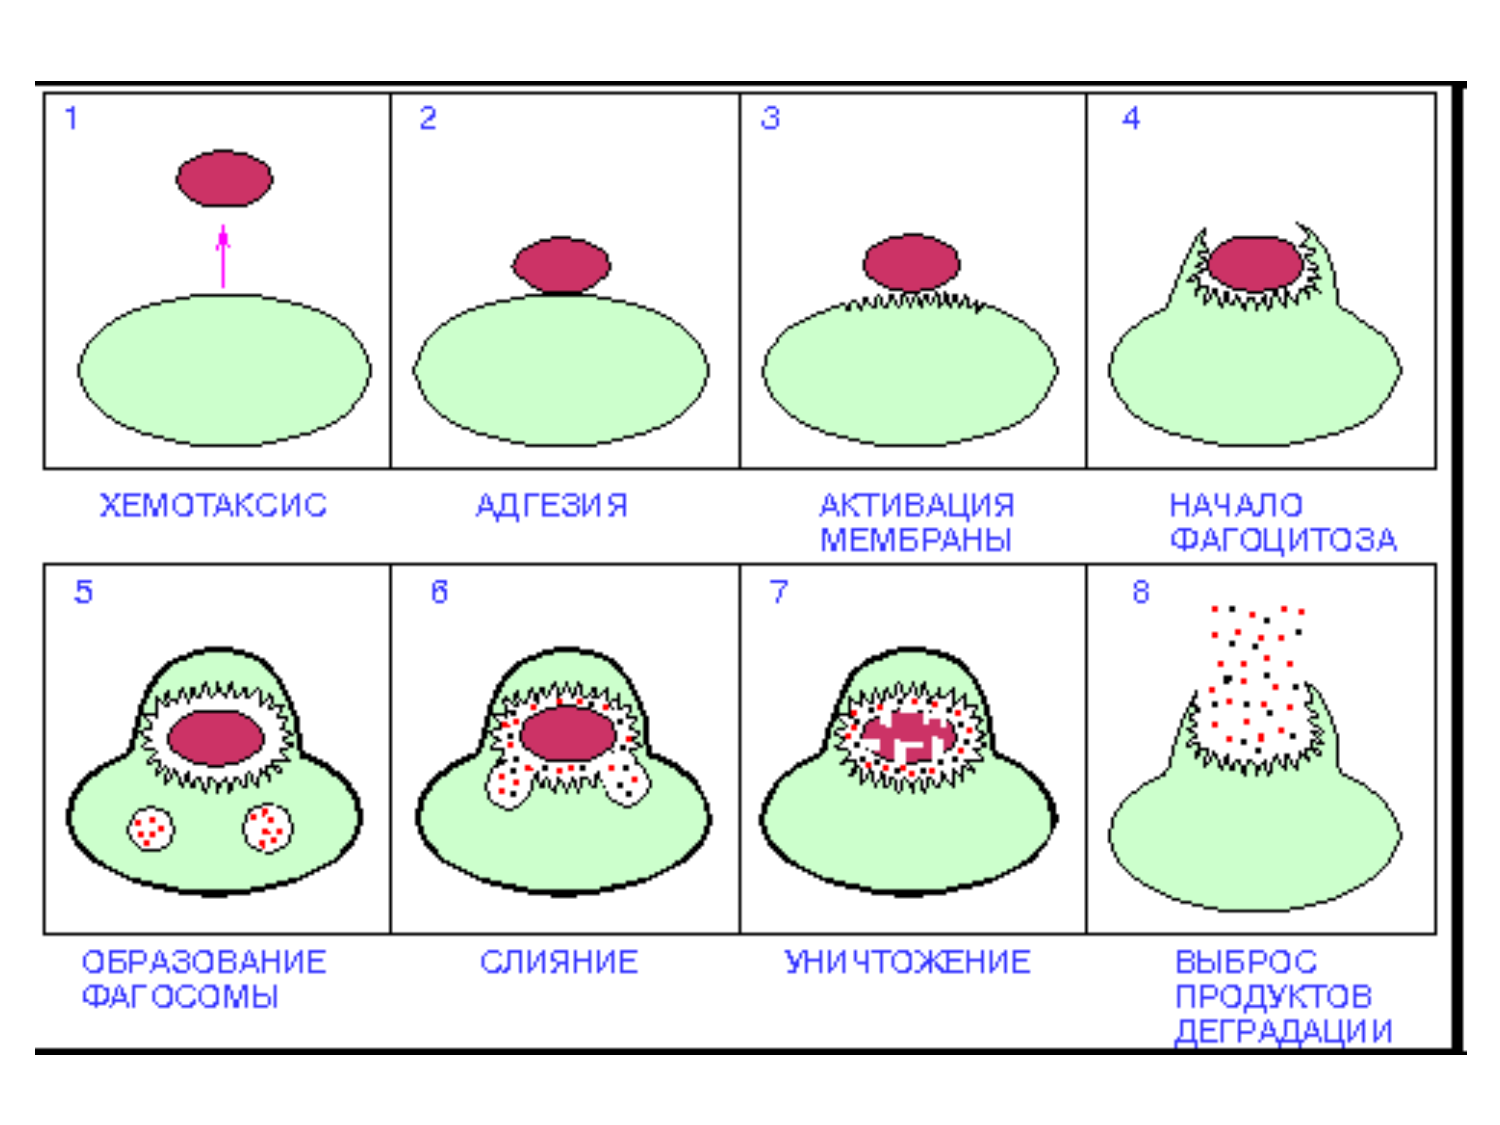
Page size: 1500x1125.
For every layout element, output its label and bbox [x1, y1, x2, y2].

picture [34, 81, 1467, 1055]
